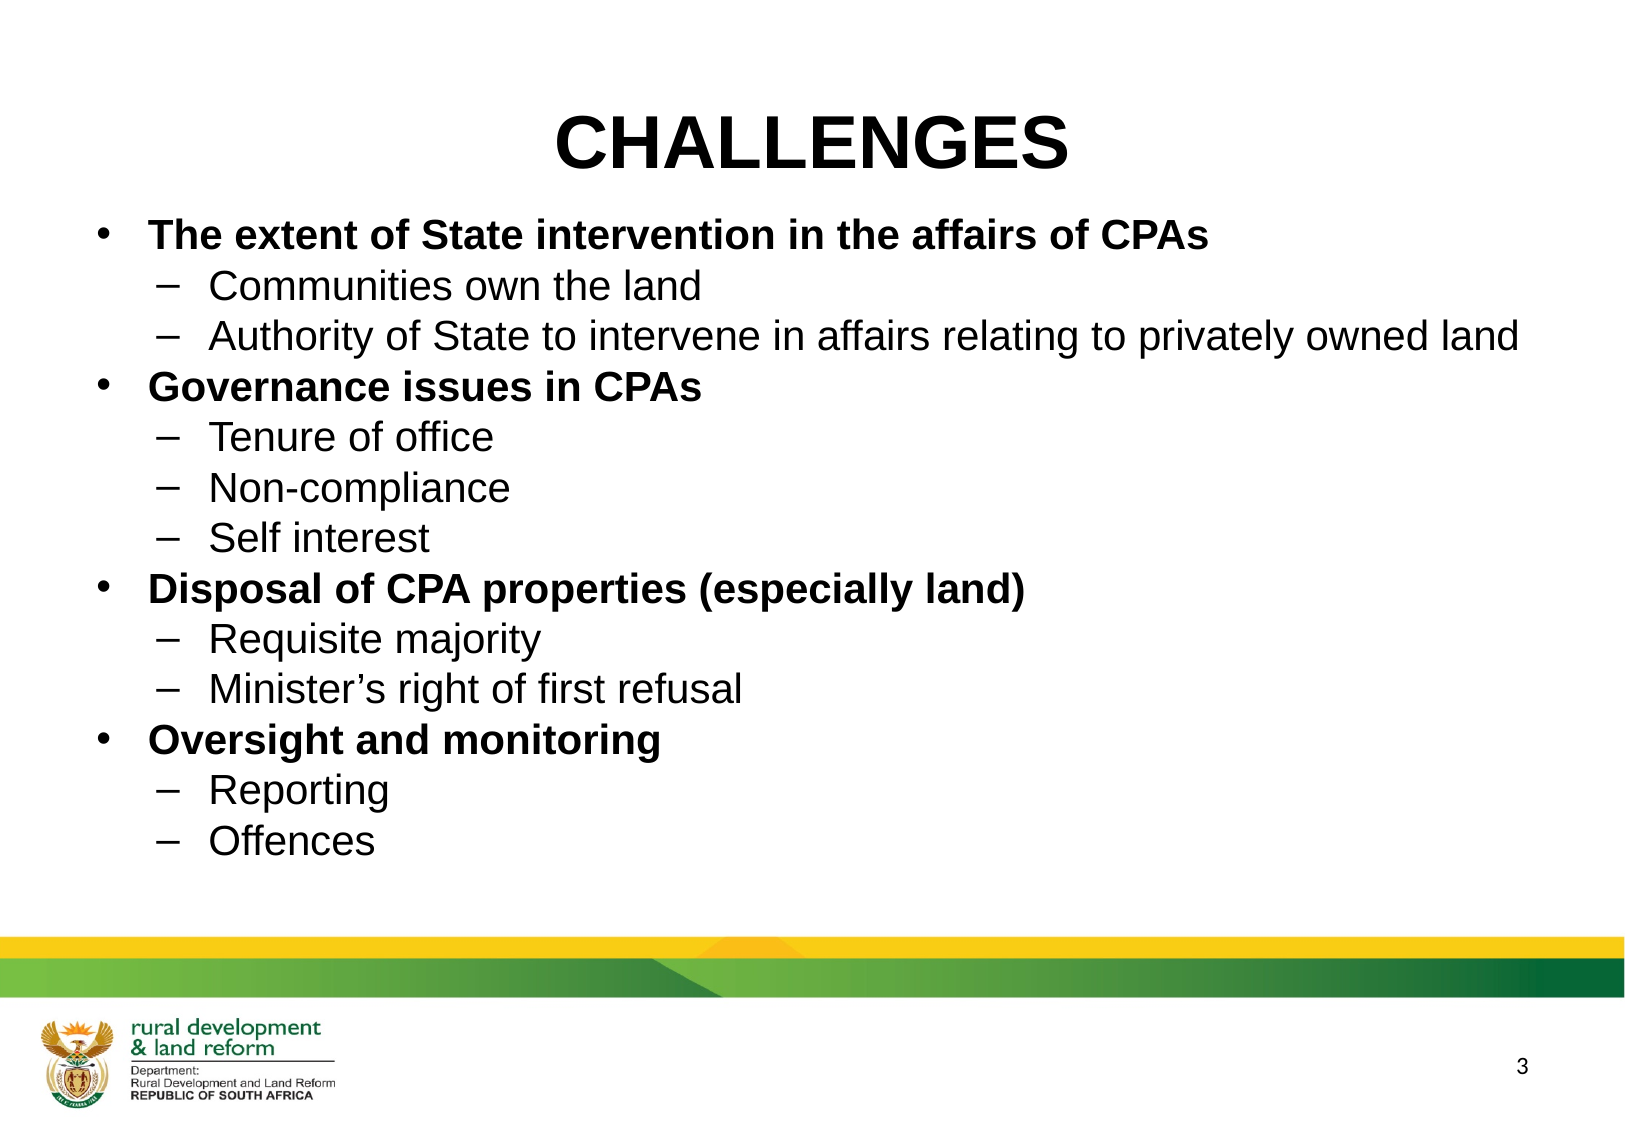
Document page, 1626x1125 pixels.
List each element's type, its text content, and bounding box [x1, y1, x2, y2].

title CHALLENGES [81, 45, 1544, 200]
list The extent of State intervention in the affairs of CPAs Communities own the land Authority of State to intervene in affairs relating to privately owned land Governance issues in CPAs Tenure of office Non-compliance Self interest Disposal of CPA properties (especially land) Requisite majority Minister’s right of first refusal Oversight and monitoring Reporting Offences [81, 200, 1544, 917]
picture [0, 909, 1625, 1125]
